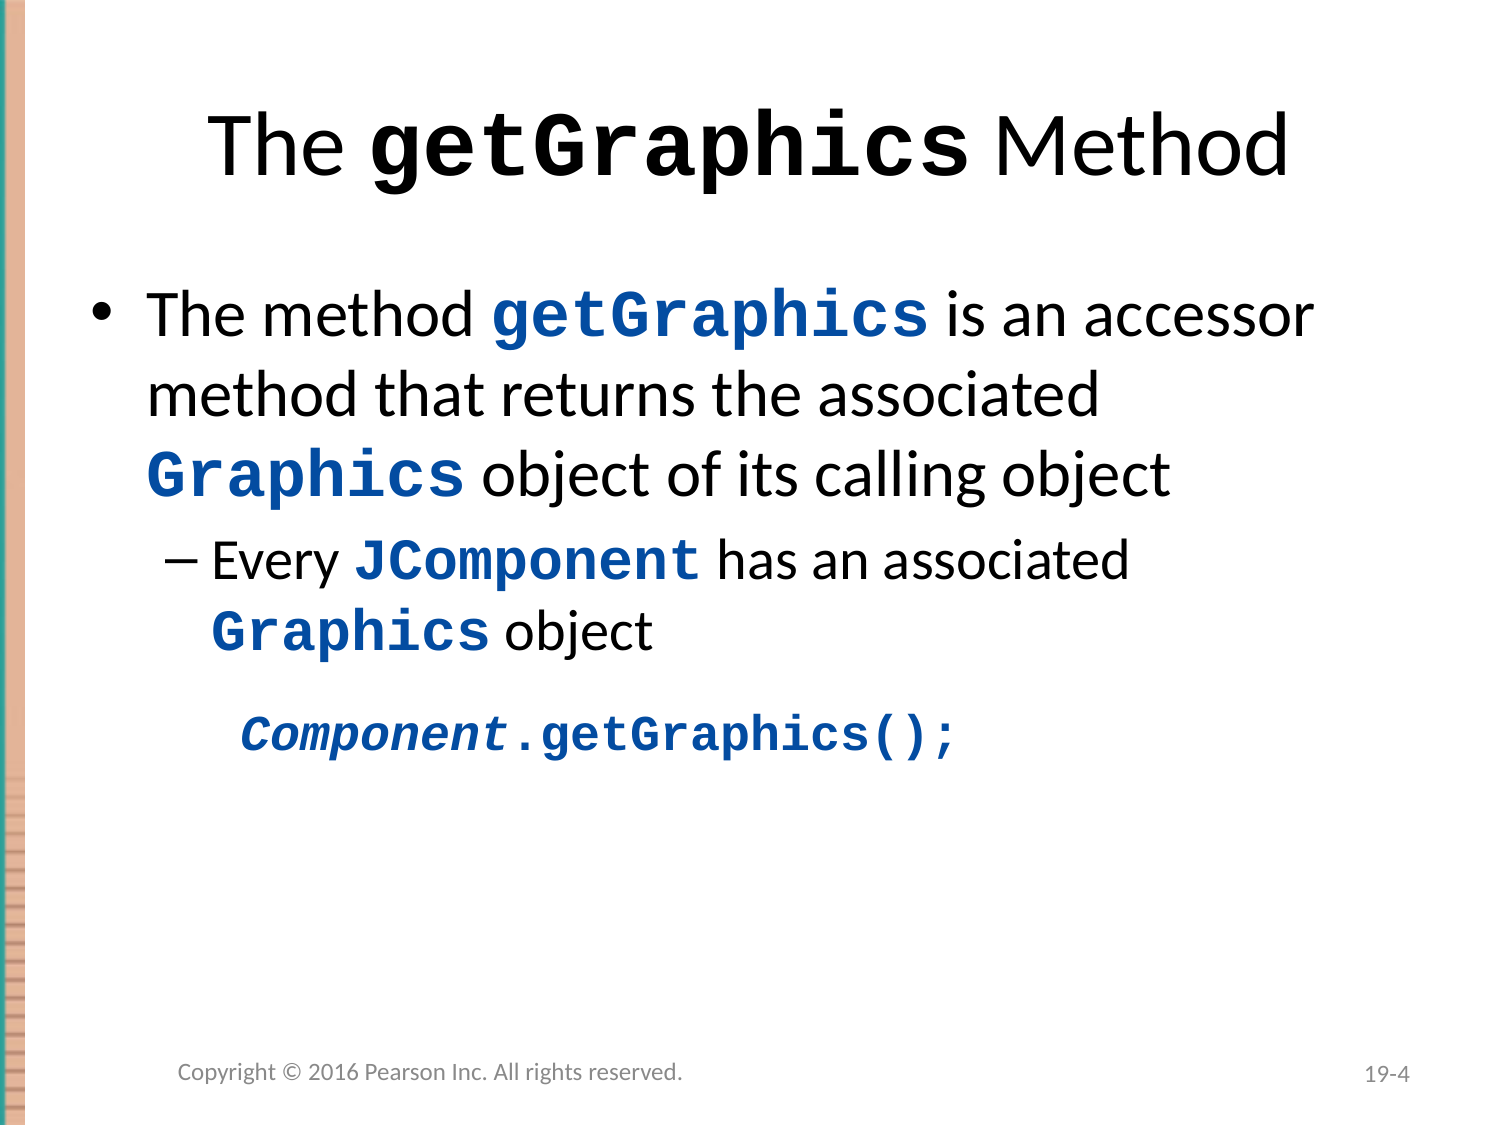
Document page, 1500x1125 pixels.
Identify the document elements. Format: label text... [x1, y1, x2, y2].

footer Copyright © 2016 Pearson Inc. All rights reserved. [75, 1040, 788, 1100]
title The getGraphics Method [75, 45, 1425, 233]
slide_number 19-4 [1074, 1042, 1425, 1103]
picture [0, 0, 25, 1125]
list The method getGraphics is an accessor method that returns the associated Graphics object of its calling object Every JComponent has an associated Graphics object Component.getGraphics(); [75, 262, 1425, 1005]
